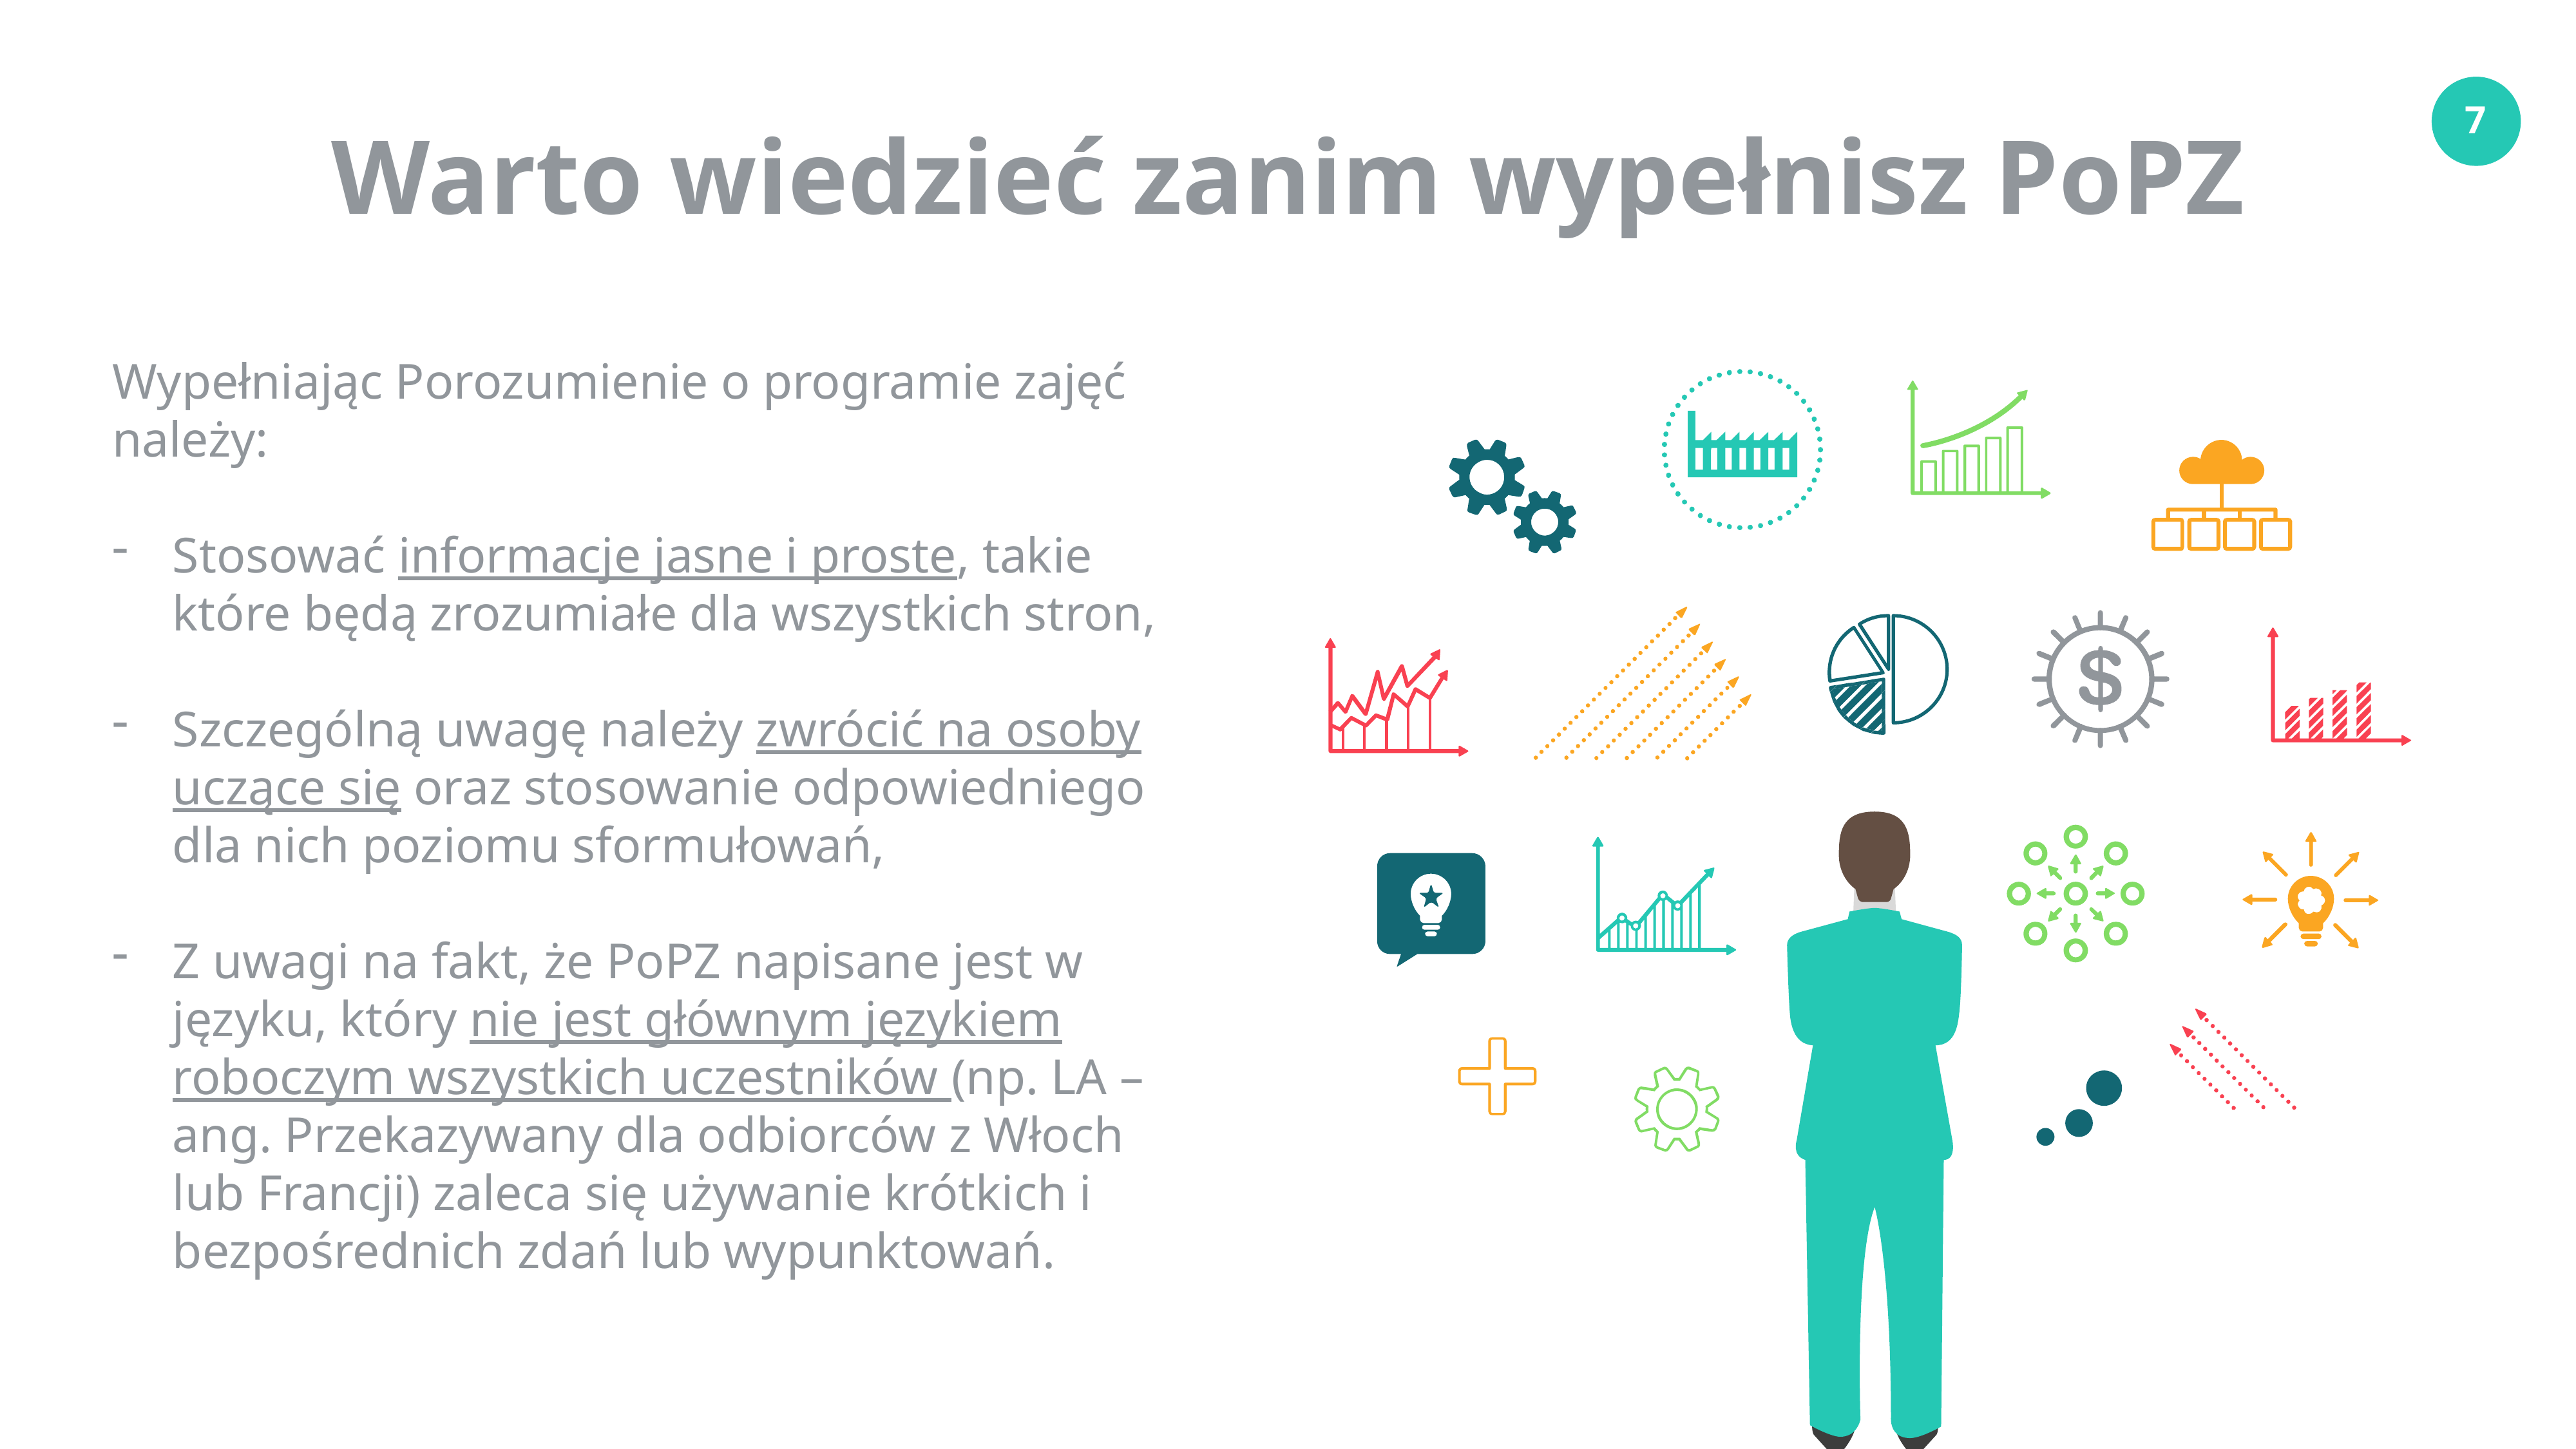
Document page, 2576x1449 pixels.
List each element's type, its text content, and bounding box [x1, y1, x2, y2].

text_box Warto wiedzieć zanim wypełnisz PoPZ [331, 112, 2245, 235]
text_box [2031, 610, 2170, 748]
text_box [1661, 369, 1824, 531]
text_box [2151, 440, 2293, 551]
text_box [1449, 439, 1577, 554]
text_box [1853, 889, 1896, 911]
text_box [1533, 606, 1751, 761]
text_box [2007, 824, 2145, 963]
text_box [1897, 1429, 1938, 1449]
text_box [1838, 811, 1911, 902]
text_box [2242, 831, 2379, 949]
text_box [1787, 907, 1962, 1439]
text_box [1458, 1037, 1537, 1115]
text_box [1377, 853, 1486, 967]
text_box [1907, 380, 2051, 499]
text_box [1592, 837, 1737, 956]
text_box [2267, 627, 2412, 746]
text_box [1812, 1427, 1855, 1449]
text_box [1634, 1066, 1720, 1152]
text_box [2170, 1008, 2297, 1110]
text_box Wypełniając Porozumienie o programie zajęć należy: Stosować informacje jasne i proste, takie które będą zrozumiałe dla wszystkich stron, Szczególną uwagę należy zwrócić na osoby uczące się oraz stosowanie odpowiedniego dla nich poziomu sformułowań, Z uwagi na fakt, że PoPZ napisane jest w języku, który nie jest głównym językiem roboczym wszystkich uczestników (np. LA – ang. Przekazywany dla odbiorców z Włoch lub Francji) zaleca się używanie krótkich i bezpośrednich zdań lub wypunktowań. [102, 346, 1179, 1283]
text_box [1324, 638, 1469, 757]
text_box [1825, 614, 1949, 735]
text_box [2036, 1070, 2123, 1146]
